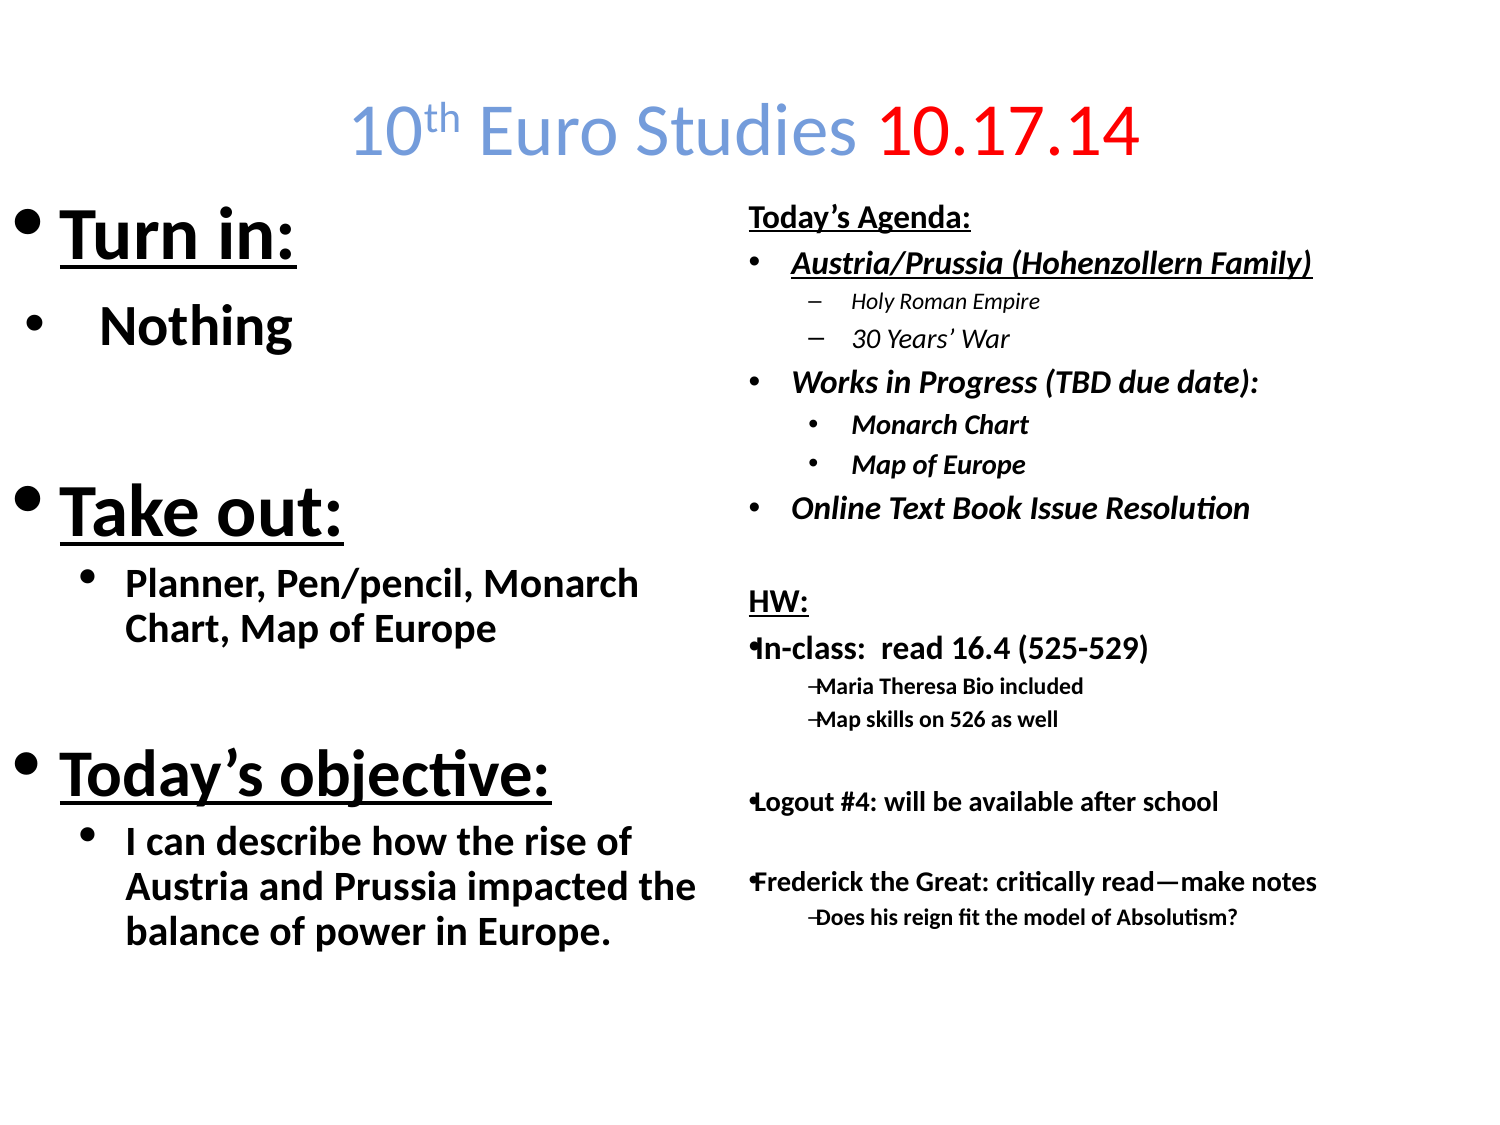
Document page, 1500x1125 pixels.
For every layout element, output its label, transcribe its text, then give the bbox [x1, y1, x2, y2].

list Turn in: Nothing Take out: Planner, Pen/pencil, Monarch Chart, Map of Europe Today’s objective: I can describe how the rise of Austria and Prussia impacted the balance of power in Europe. [0, 187, 713, 1088]
list Today’s Agenda: Austria/Prussia (Hohenzollern Family) Holy Roman Empire 30 Years’ War Works in Progress (TBD due date): Monarch Chart Map of Europe Online Text Book Issue Resolution HW: In-class: read 16.4 (525-529) Maria Theresa Bio included Map skills on 526 as well Logout #4: will be available after school Frederick the Great: critically read—make notes Does his reign fit the model of Absolutism? [725, 187, 1500, 943]
title 10th Euro Studies 10.17.14 [0, 37, 1410, 213]
